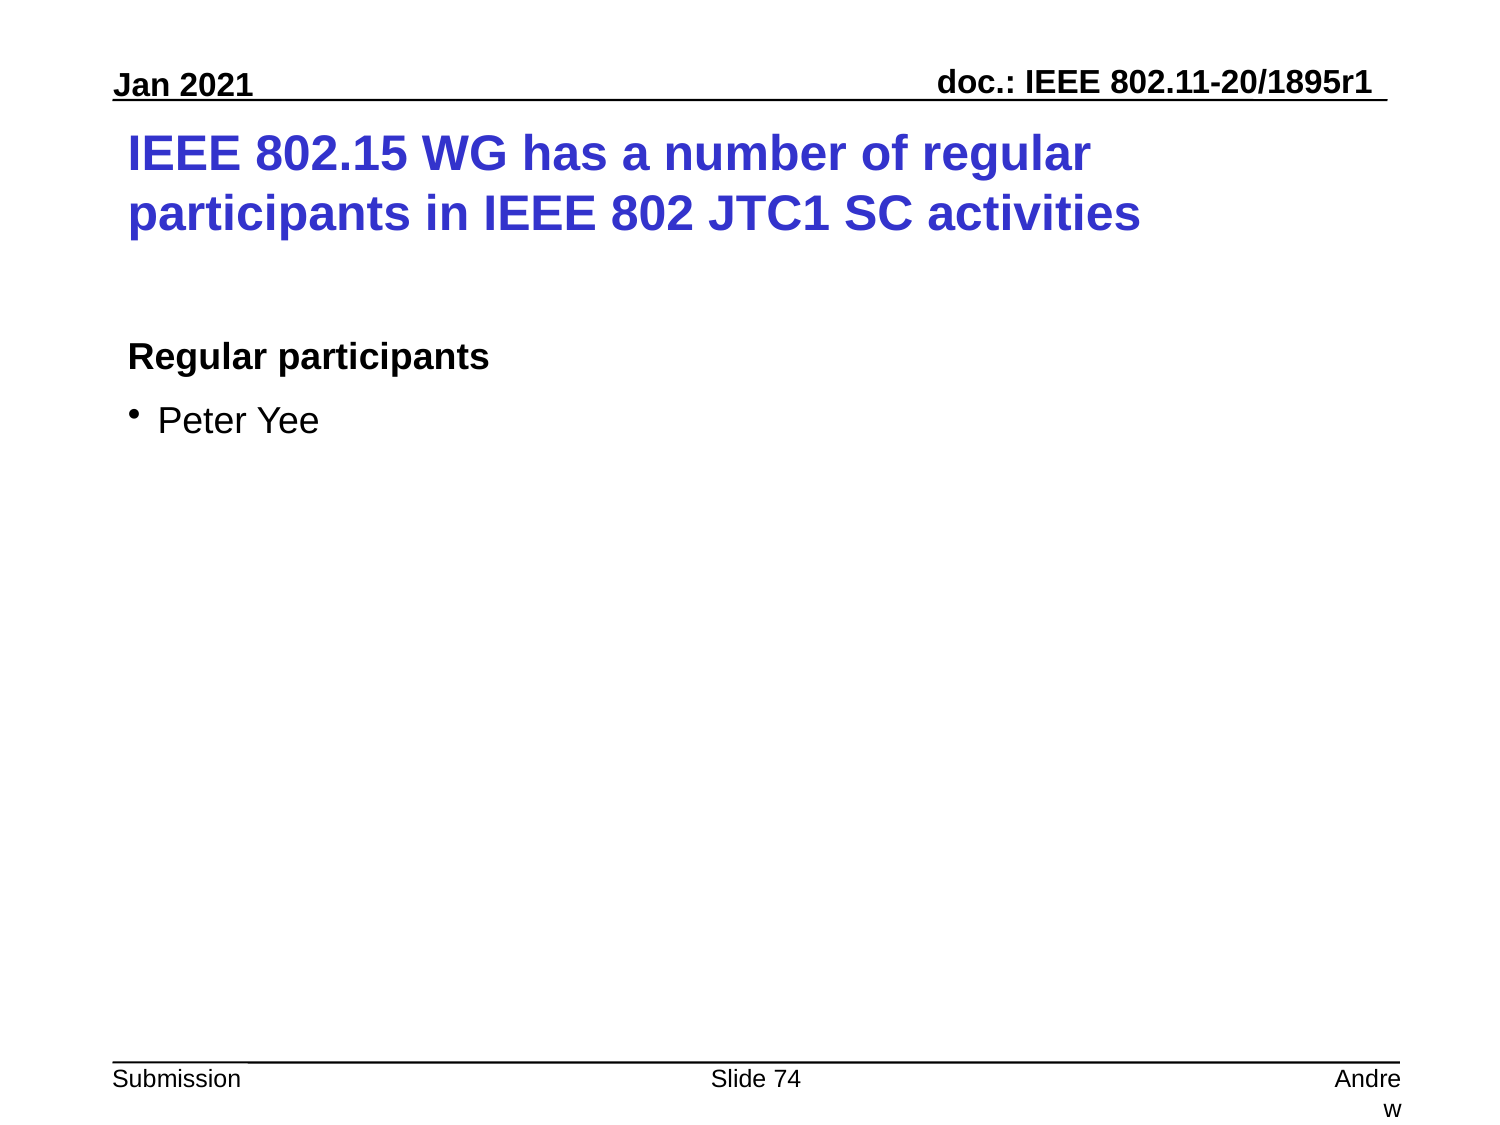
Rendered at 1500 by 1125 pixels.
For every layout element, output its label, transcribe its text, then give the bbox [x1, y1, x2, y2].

slide_number Slide 74 [709, 1061, 803, 1093]
title IEEE 802.15 WG has a number of regular participants in IEEE 802 JTC1 SC activities [112, 112, 1388, 288]
list Regular participants Peter Yee [112, 324, 1388, 1000]
footer Andrew Myles, Cisco [1320, 1061, 1402, 1093]
